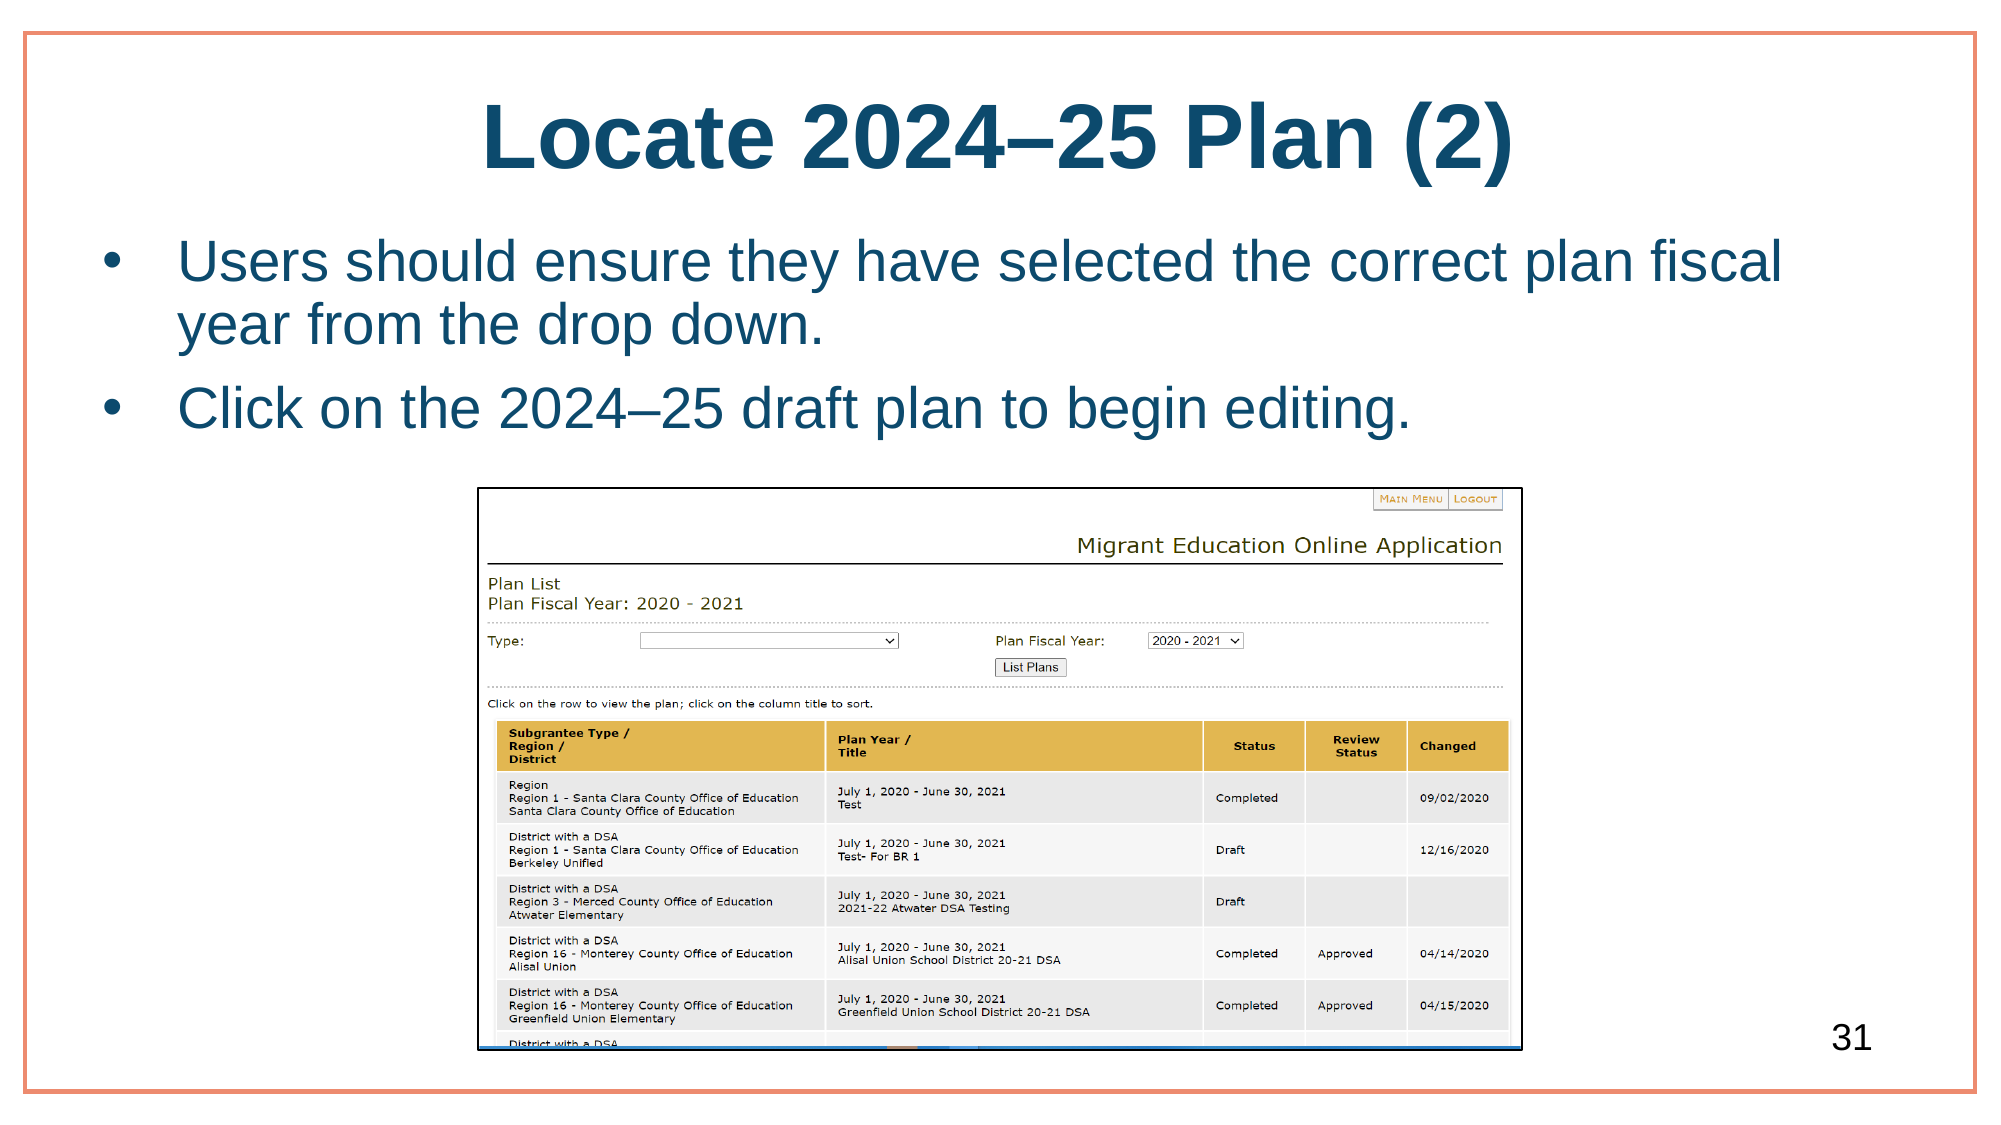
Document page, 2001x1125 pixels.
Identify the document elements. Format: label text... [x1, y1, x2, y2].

title Locate 2024–25 Plan (2) [21, 44, 1977, 233]
slide_number 31 [1816, 1005, 2000, 1081]
text_box Users should ensure they have selected the correct plan fiscal year from the drop down. Click on the 2024–25 draft plan to begin editing. [87, 223, 1817, 449]
picture [479, 488, 1521, 1049]
